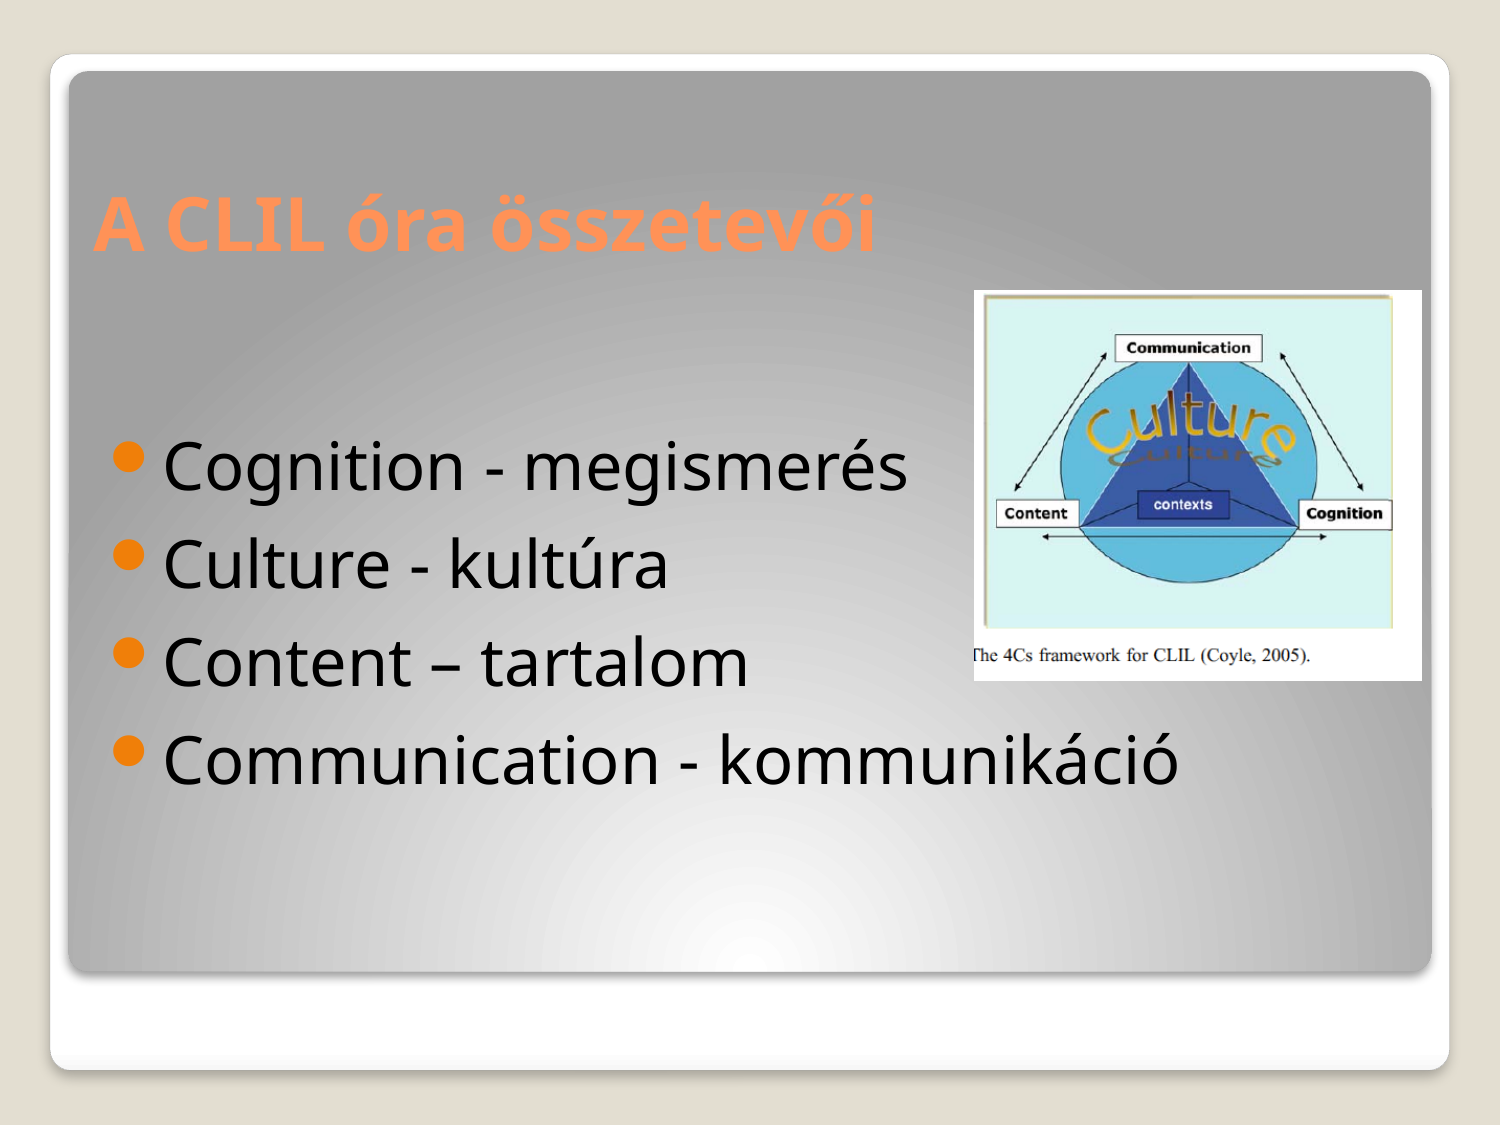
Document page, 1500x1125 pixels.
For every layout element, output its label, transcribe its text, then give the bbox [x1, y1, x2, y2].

title A CLIL óra összetevői [78, 101, 1422, 275]
picture [974, 290, 1422, 681]
list Cognition - megismerés Culture - kultúra Content – tartalom Communication - kommunikáció [78, 408, 1422, 1096]
